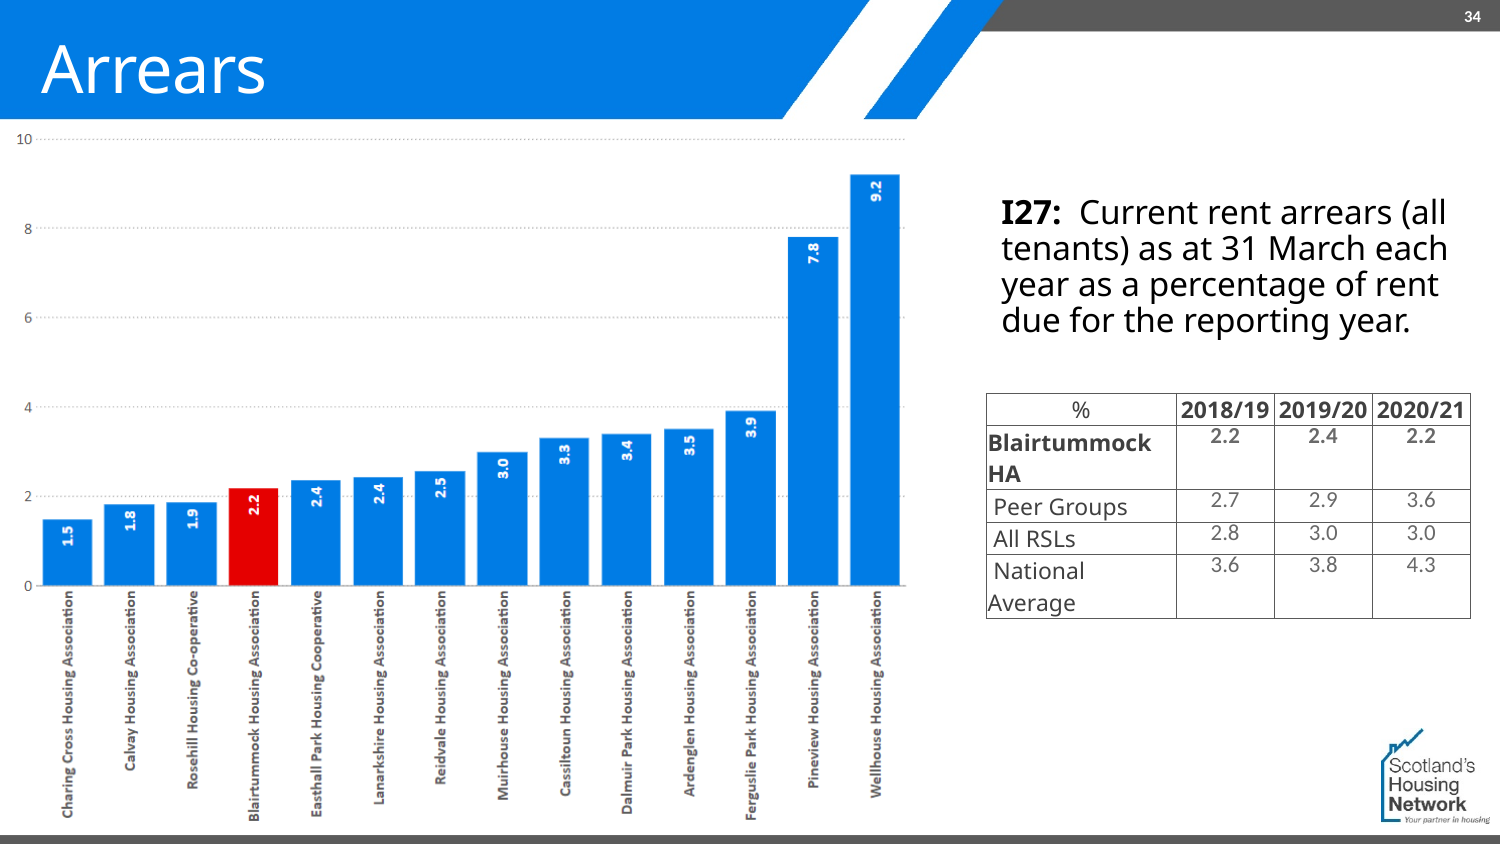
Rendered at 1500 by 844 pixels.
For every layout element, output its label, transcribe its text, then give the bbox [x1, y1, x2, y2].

table_cell 3.0 [1373, 523, 1470, 554]
title Arrears [26, 10, 826, 115]
table_cell 2.2 [1177, 426, 1274, 489]
table_cell Blairtummock HA [987, 426, 1176, 489]
table_cell All RSLs [987, 523, 1176, 554]
table_cell 3.6 [1177, 555, 1274, 618]
table_cell National Average [987, 555, 1176, 618]
table_cell 3.6 [1373, 490, 1470, 522]
table_cell 2.8 [1177, 523, 1274, 554]
table_cell 3.8 [1275, 555, 1372, 618]
table_header 2019/20 [1275, 394, 1372, 425]
picture [0, 0, 1500, 844]
table_cell 4.3 [1373, 555, 1470, 618]
table_header 2018/19 [1177, 394, 1274, 425]
table_header 2020/21 [1373, 394, 1470, 425]
table_cell 2.4 [1275, 426, 1372, 489]
table_cell Peer Groups [987, 490, 1176, 522]
table_cell 2.7 [1177, 490, 1274, 522]
table_cell 2.9 [1275, 490, 1372, 522]
table_cell 2.2 [1373, 426, 1470, 489]
slide_number 34 [1334, 0, 1497, 33]
table_header % [987, 394, 1176, 425]
list I27: Current rent arrears (all tenants) as at 31 March each year as a percentage of rent due for the reporting year. [986, 126, 1471, 375]
table_cell 3.0 [1275, 523, 1372, 554]
